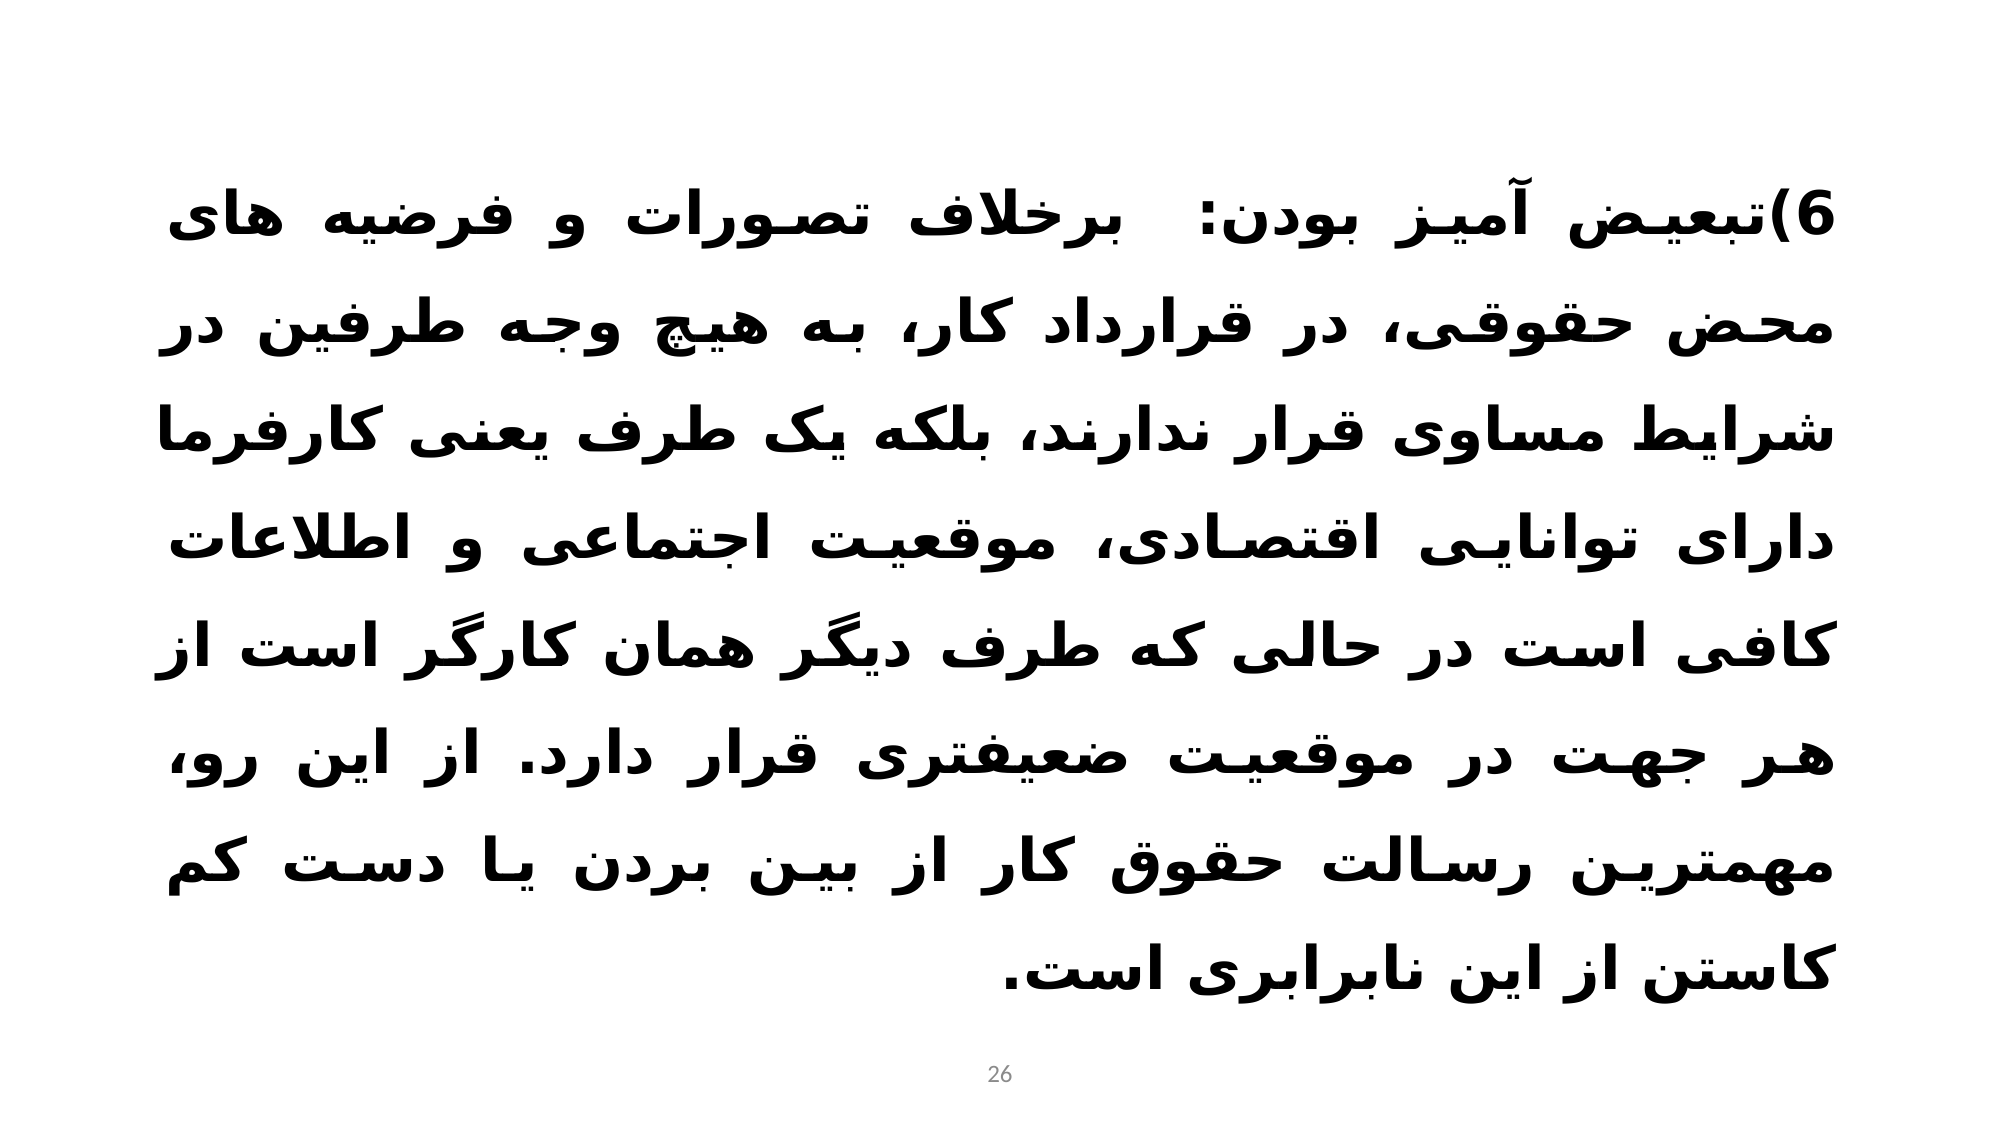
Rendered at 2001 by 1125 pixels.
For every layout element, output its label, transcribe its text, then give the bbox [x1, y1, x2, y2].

footer 26 [662, 1042, 1338, 1103]
list 6)تبعیض آمیز بودن: برخلاف تصورات و فرضیه های محض حقوقی، در قرارداد کار، به هیچ وجه طرفین در شرایط مساوی قرار ندارند، بلکه یک طرف یعنی کارفرما دارای توانایی اقتصادی، موقعیت اجتماعی و اطلاعات کافی است در حالی که طرف دیگر همان کارگر است از هر جهت در موقعیت ضعیفتری قرار دارد. از این رو، مهمترین رسالت حقوق کار از بین بردن یا دست کم کاستن از این نابرابری است. [138, 130, 1853, 1010]
